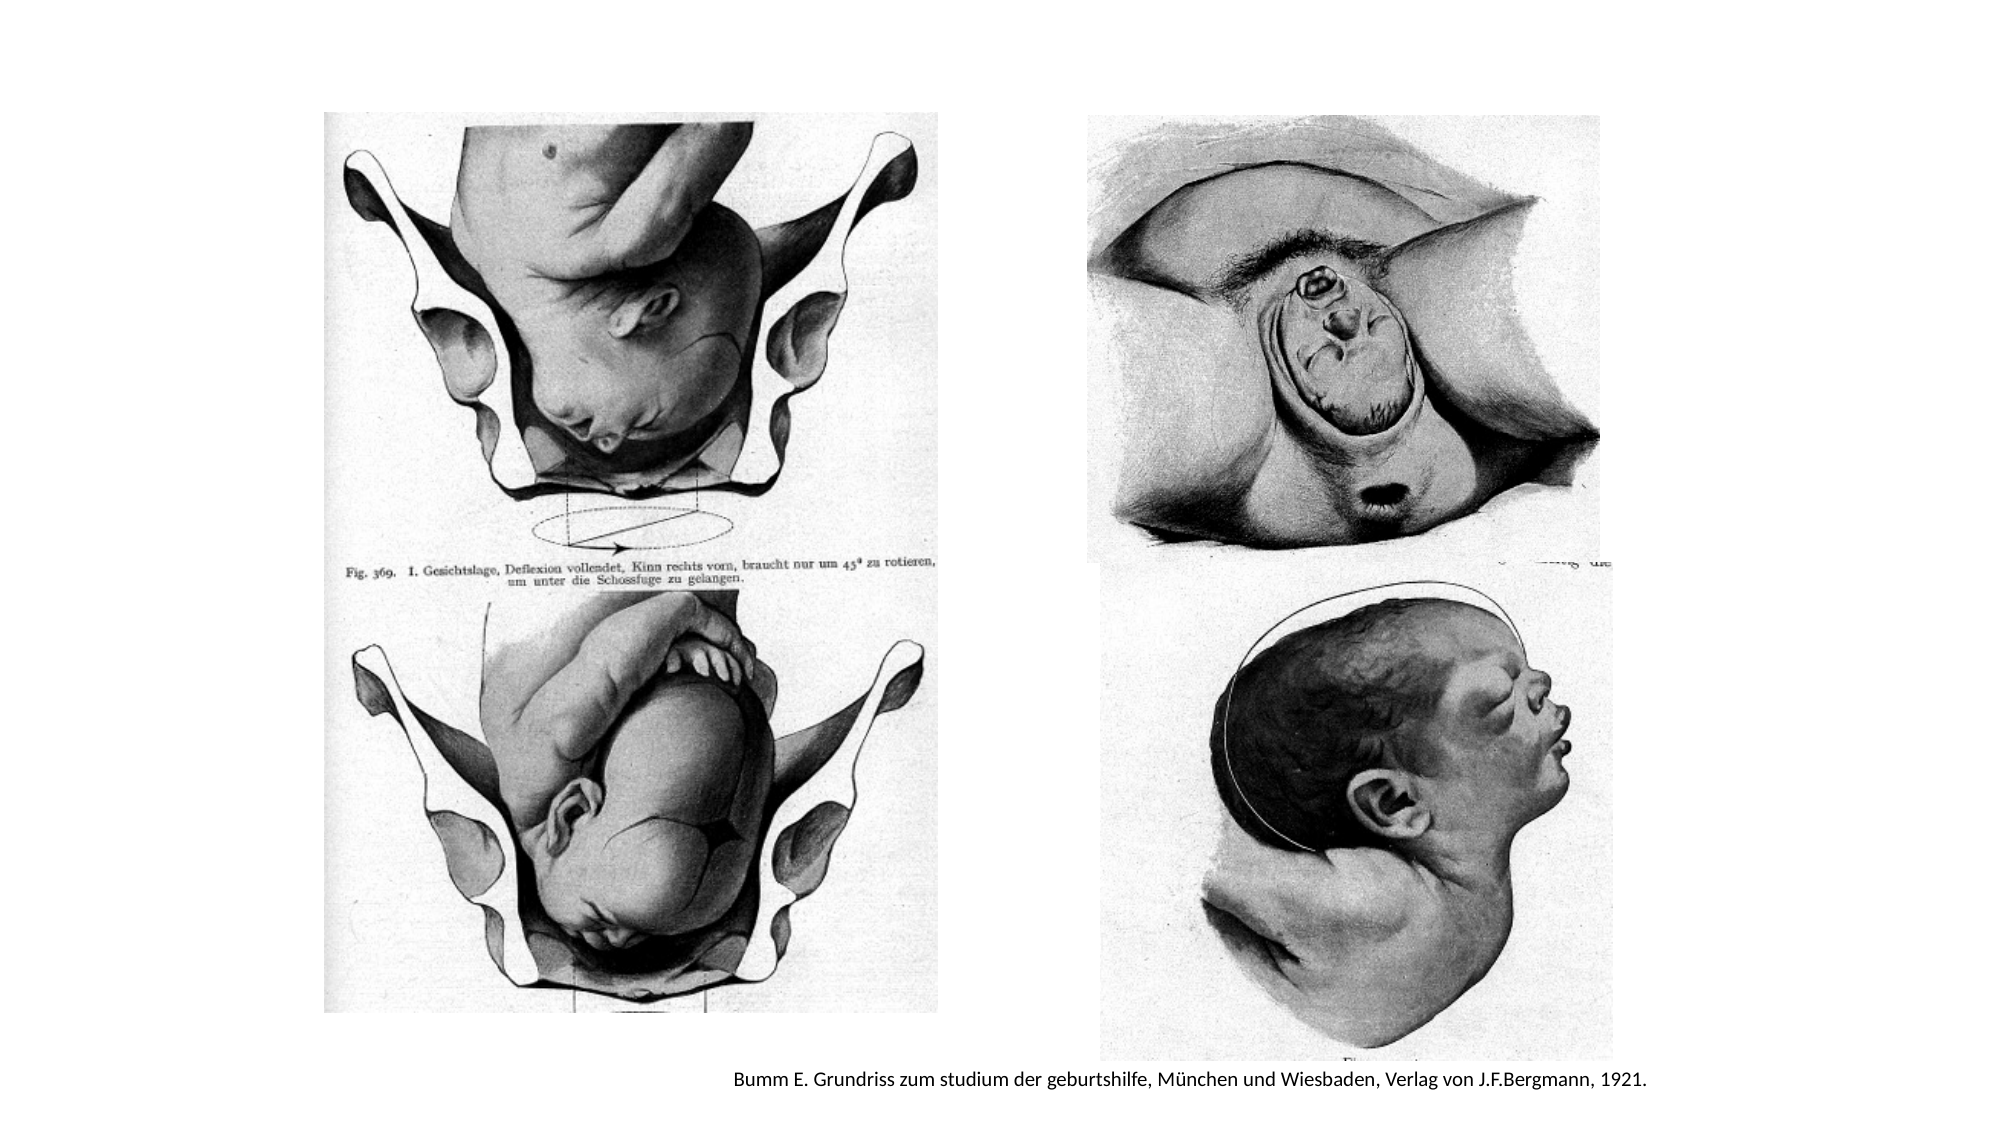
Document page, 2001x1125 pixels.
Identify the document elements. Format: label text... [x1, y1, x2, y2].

picture [1087, 115, 1613, 1061]
text_box Bumm E. Grundriss zum studium der geburtshilfe, München und Wiesbaden, Verlag von J.F.Bergmann, 1921. [718, 1058, 1663, 1099]
picture [324, 112, 938, 1013]
